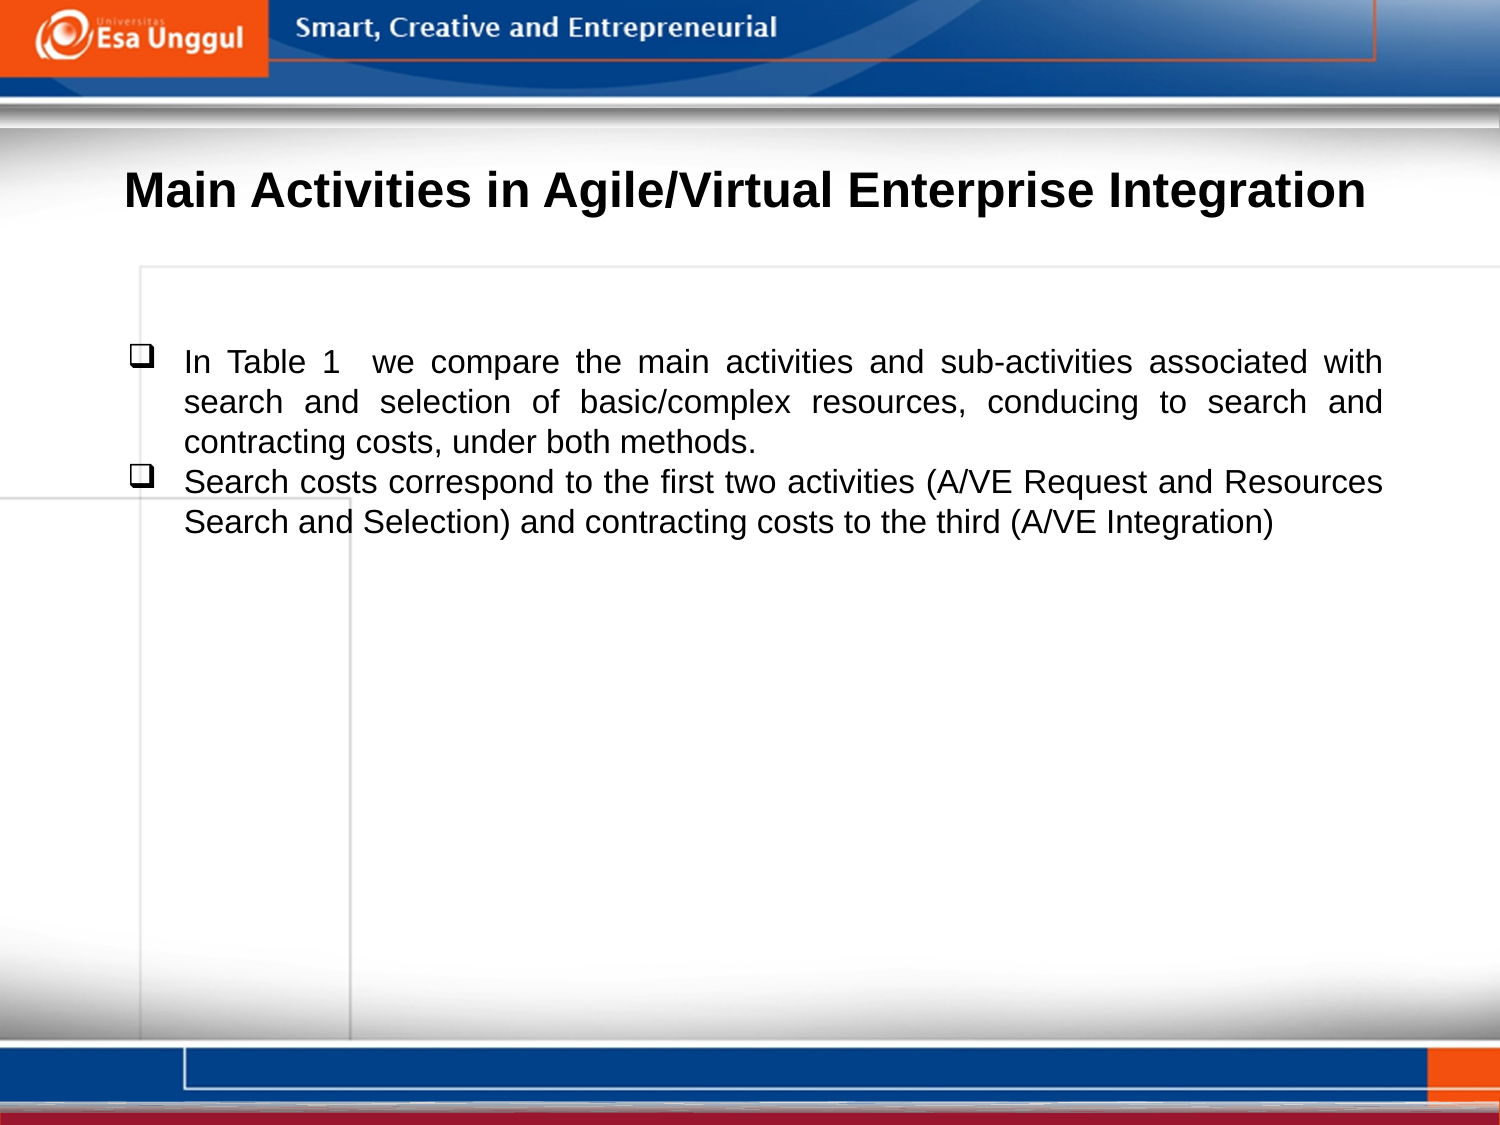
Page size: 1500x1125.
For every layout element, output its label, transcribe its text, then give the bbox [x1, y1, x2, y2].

text_box Main Activities in Agile/Virtual Enterprise Integration [109, 150, 1388, 225]
picture [0, 128, 1500, 1101]
picture [0, 0, 1500, 109]
text_box [0, 1113, 1500, 1125]
text_box In Table 1 we compare the main activities and sub-activities associated with search and selection of basic/complex resources, conducing to search and contracting costs, under both methods. Search costs correspond to the first two activities (A/VE Request and Resources Search and Selection) and contracting costs to the third (A/VE Integration) [112, 333, 1400, 548]
